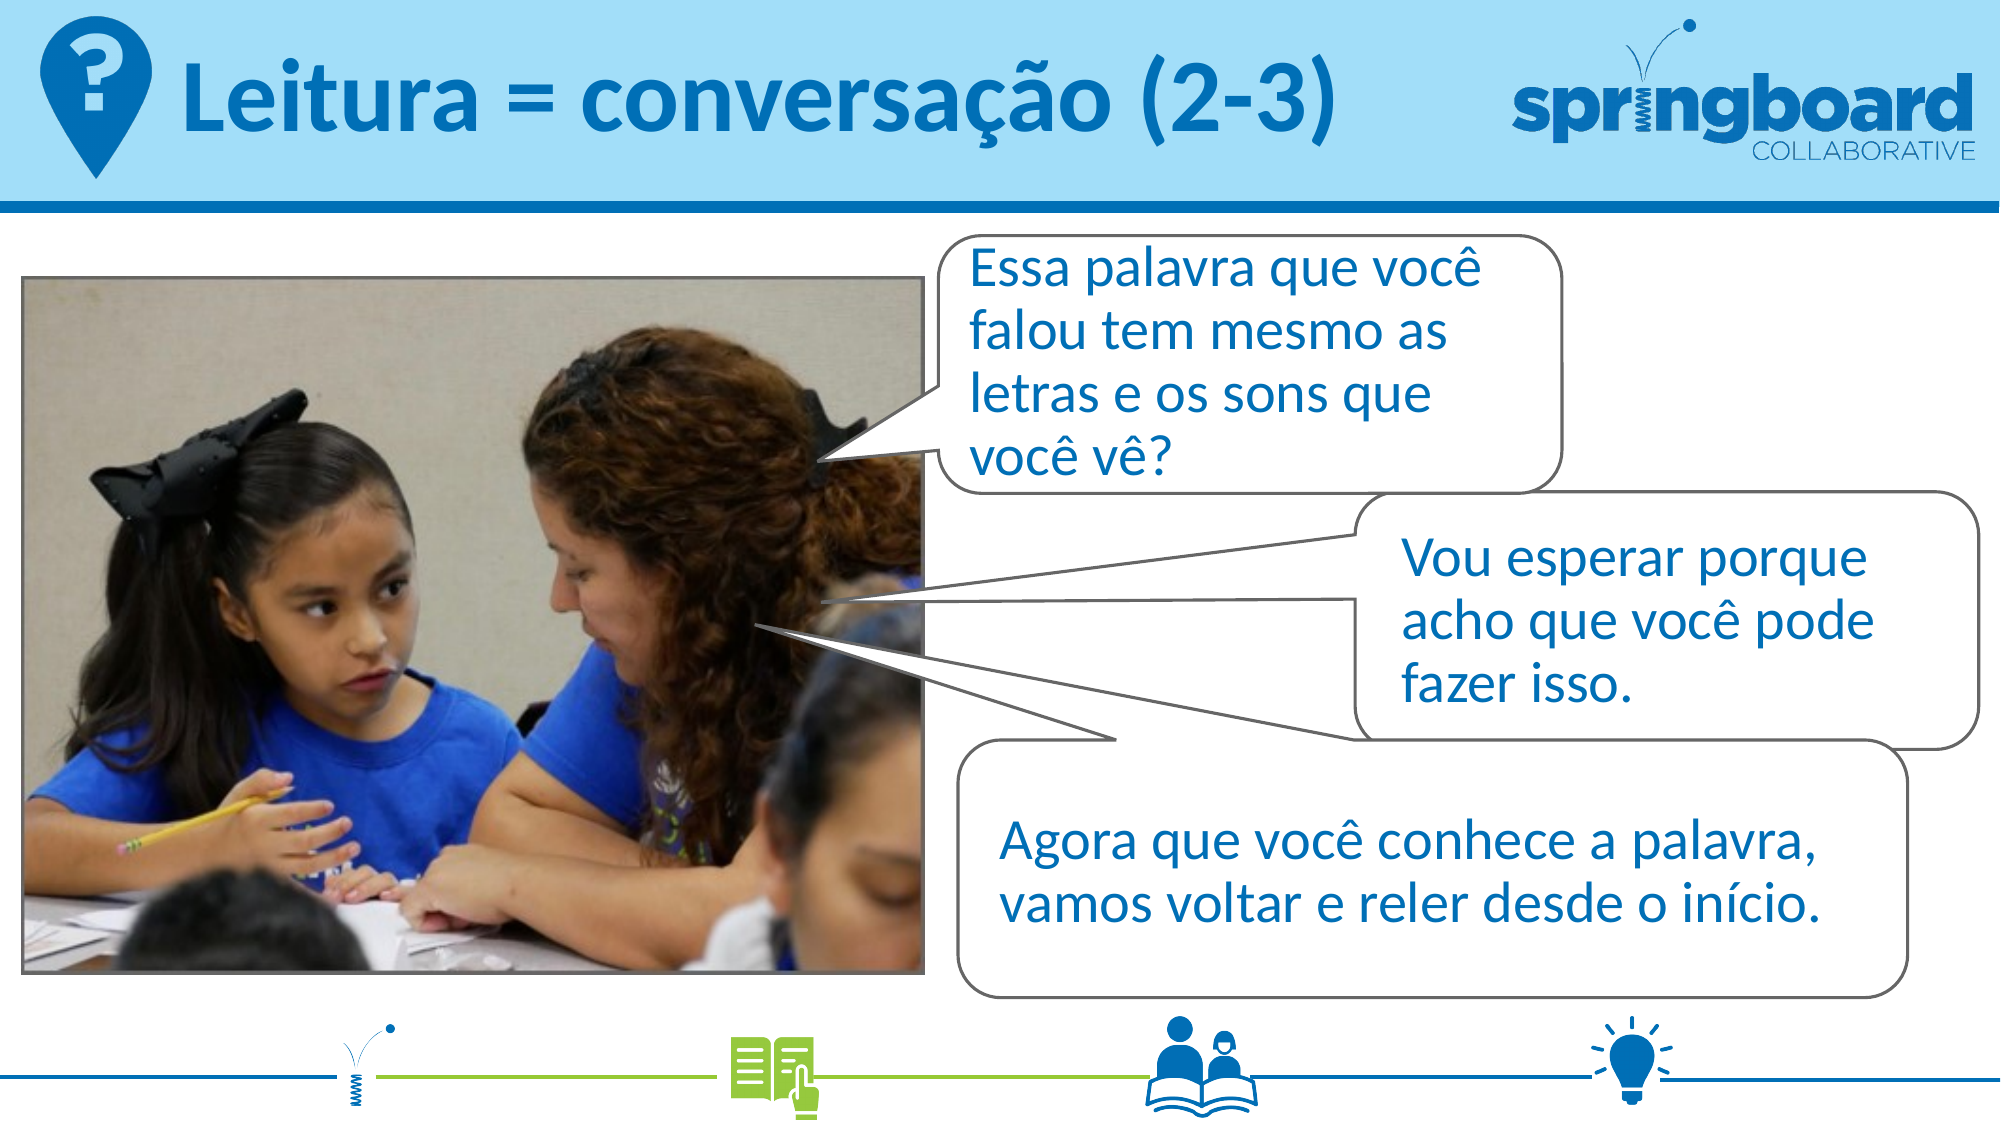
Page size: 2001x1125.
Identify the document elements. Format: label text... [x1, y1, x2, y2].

picture [343, 1024, 395, 1106]
picture [39, 16, 152, 180]
list Essa palavra que você falou tem mesmo as letras e os sons que você vê? [954, 260, 1527, 464]
picture [1591, 1016, 1673, 1105]
list Agora que você conhece a palavra, vamos voltar e reler desde o início. [984, 757, 1869, 987]
picture [21, 276, 925, 975]
title Leitura = conversação (2-3) [136, 0, 2000, 196]
list Vou esperar porque acho que você pode fazer isso. [1386, 519, 1959, 723]
picture [731, 1037, 819, 1120]
picture [1145, 1016, 1258, 1118]
